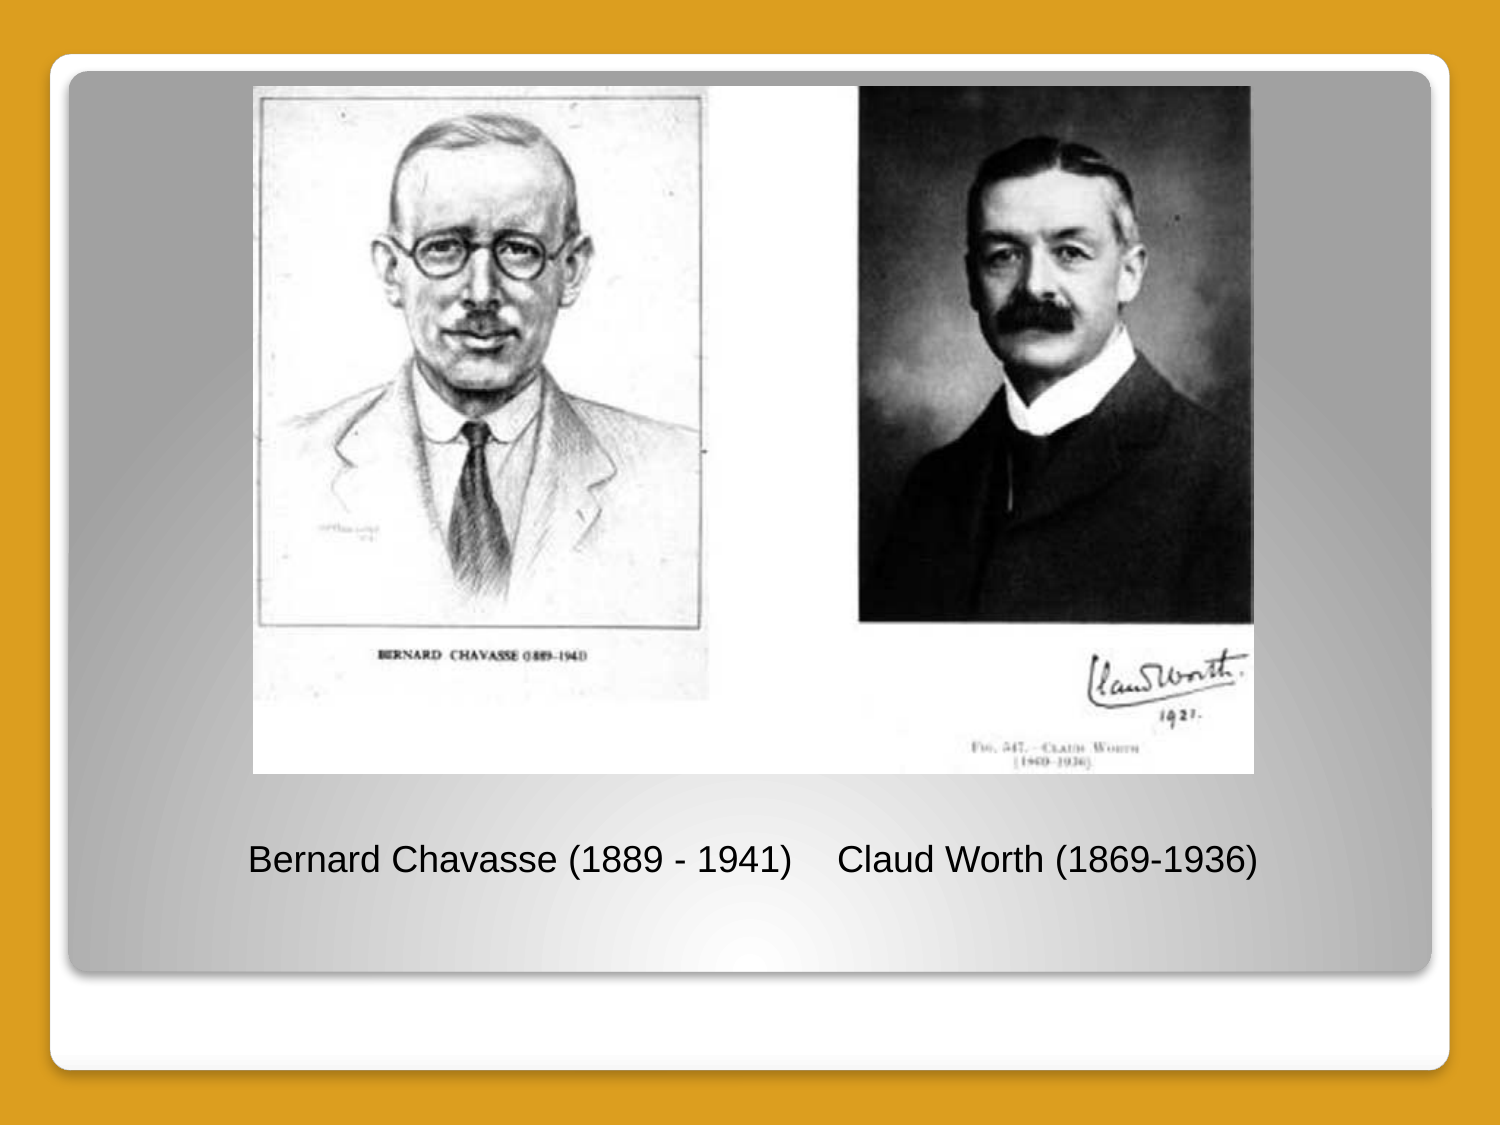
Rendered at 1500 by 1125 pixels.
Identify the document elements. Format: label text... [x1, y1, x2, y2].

text_box Bernard Chavasse (1889 - 1941) [233, 827, 822, 887]
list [253, 86, 1255, 775]
text_box Claud Worth (1869-1936) [822, 827, 1307, 887]
